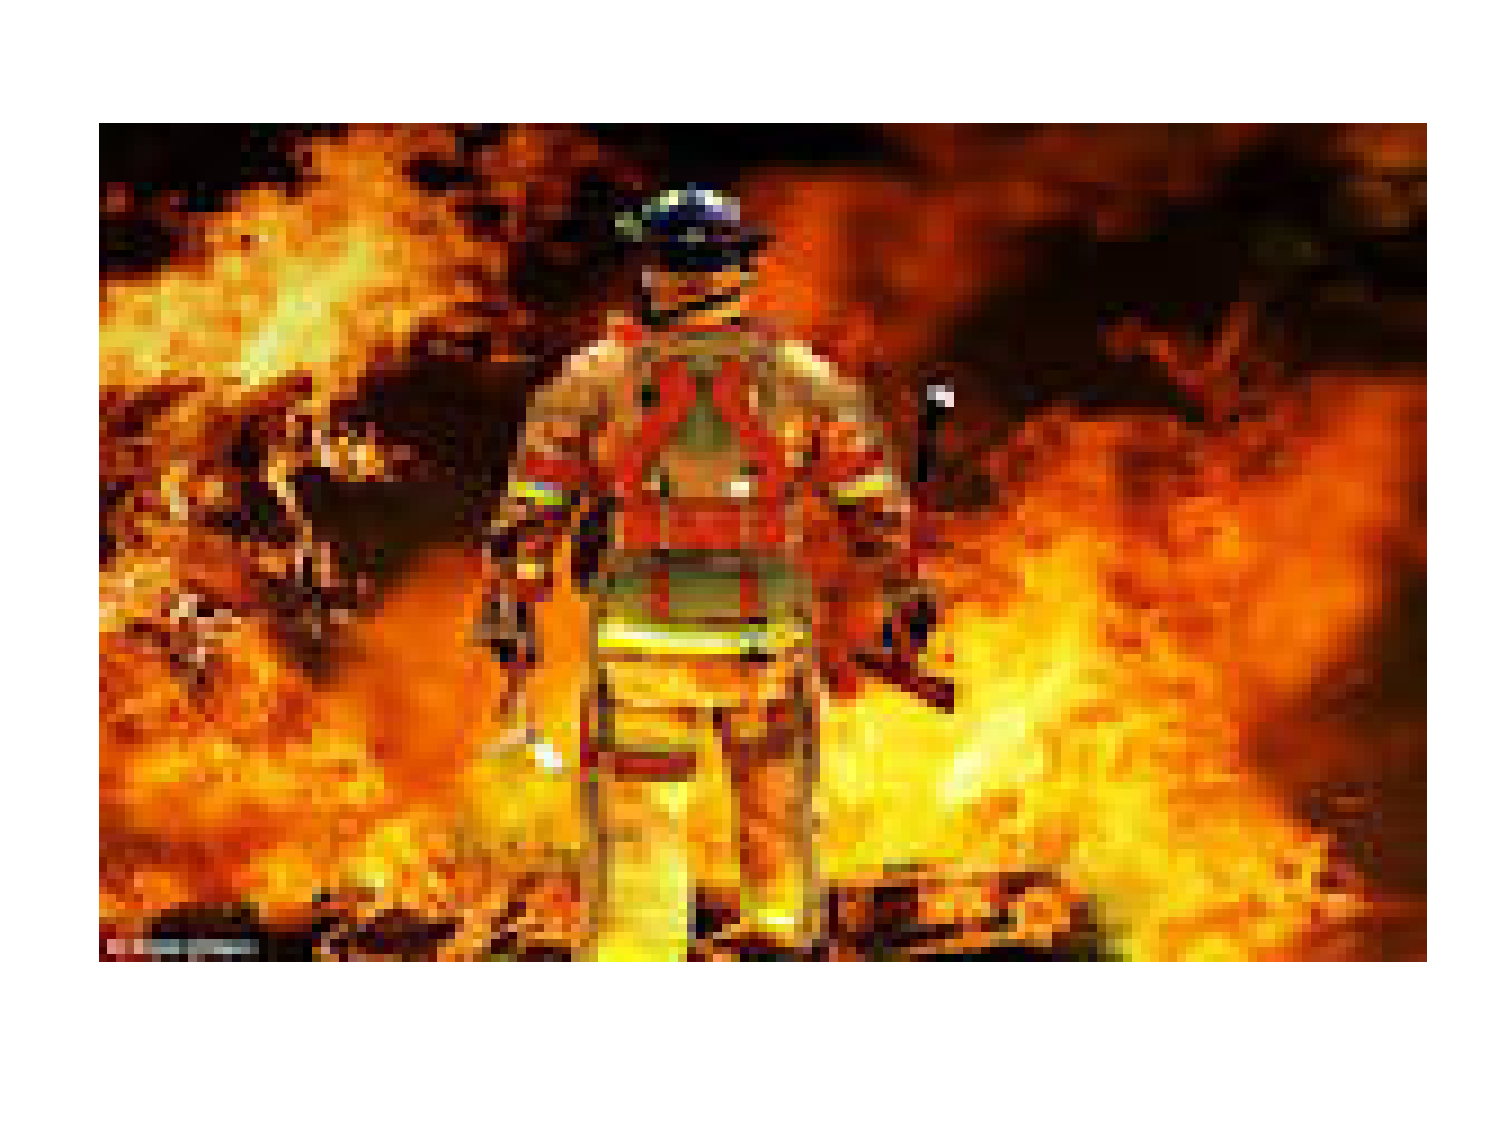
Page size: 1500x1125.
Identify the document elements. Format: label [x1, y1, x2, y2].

picture [99, 123, 1427, 962]
